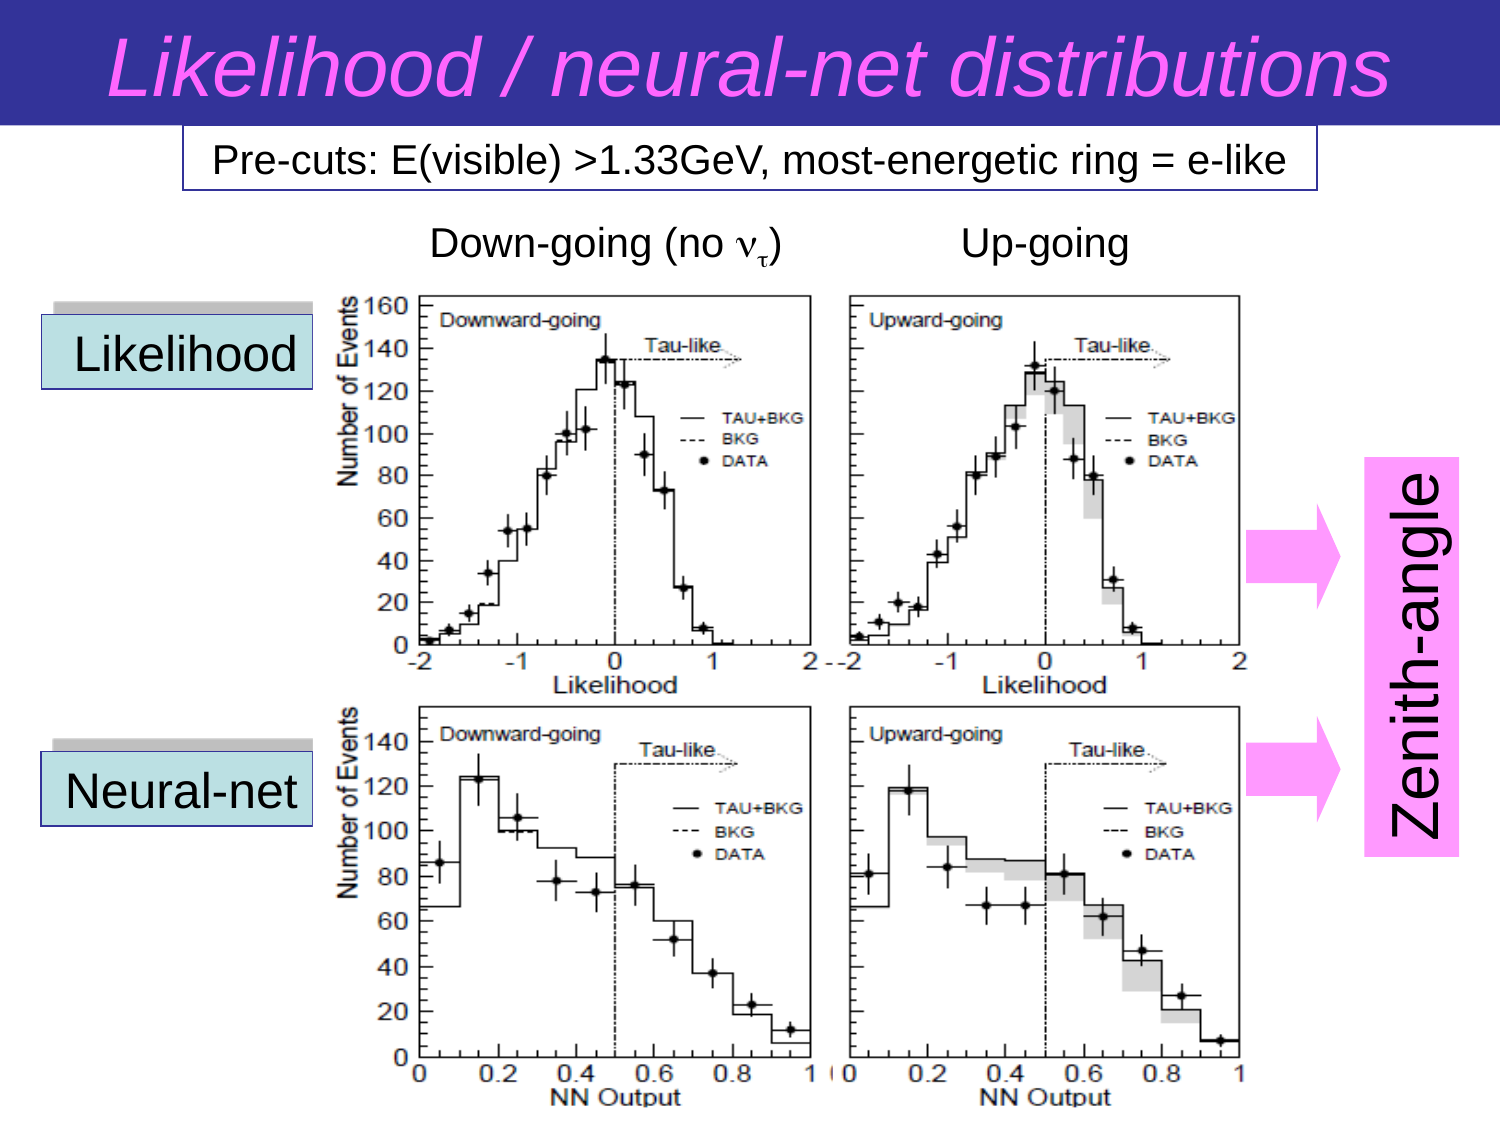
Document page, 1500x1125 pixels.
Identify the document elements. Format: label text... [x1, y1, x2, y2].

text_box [312, 208, 1283, 1125]
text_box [1246, 456, 1461, 858]
text_box Pre-cuts: E(visible) >1.33GeV, most-energetic ring = e-like [183, 125, 1317, 191]
text_box Likelihood [41, 314, 312, 389]
text_box Neural-net [41, 751, 312, 827]
title Likelihood / neural-net distributions [0, 0, 1500, 126]
